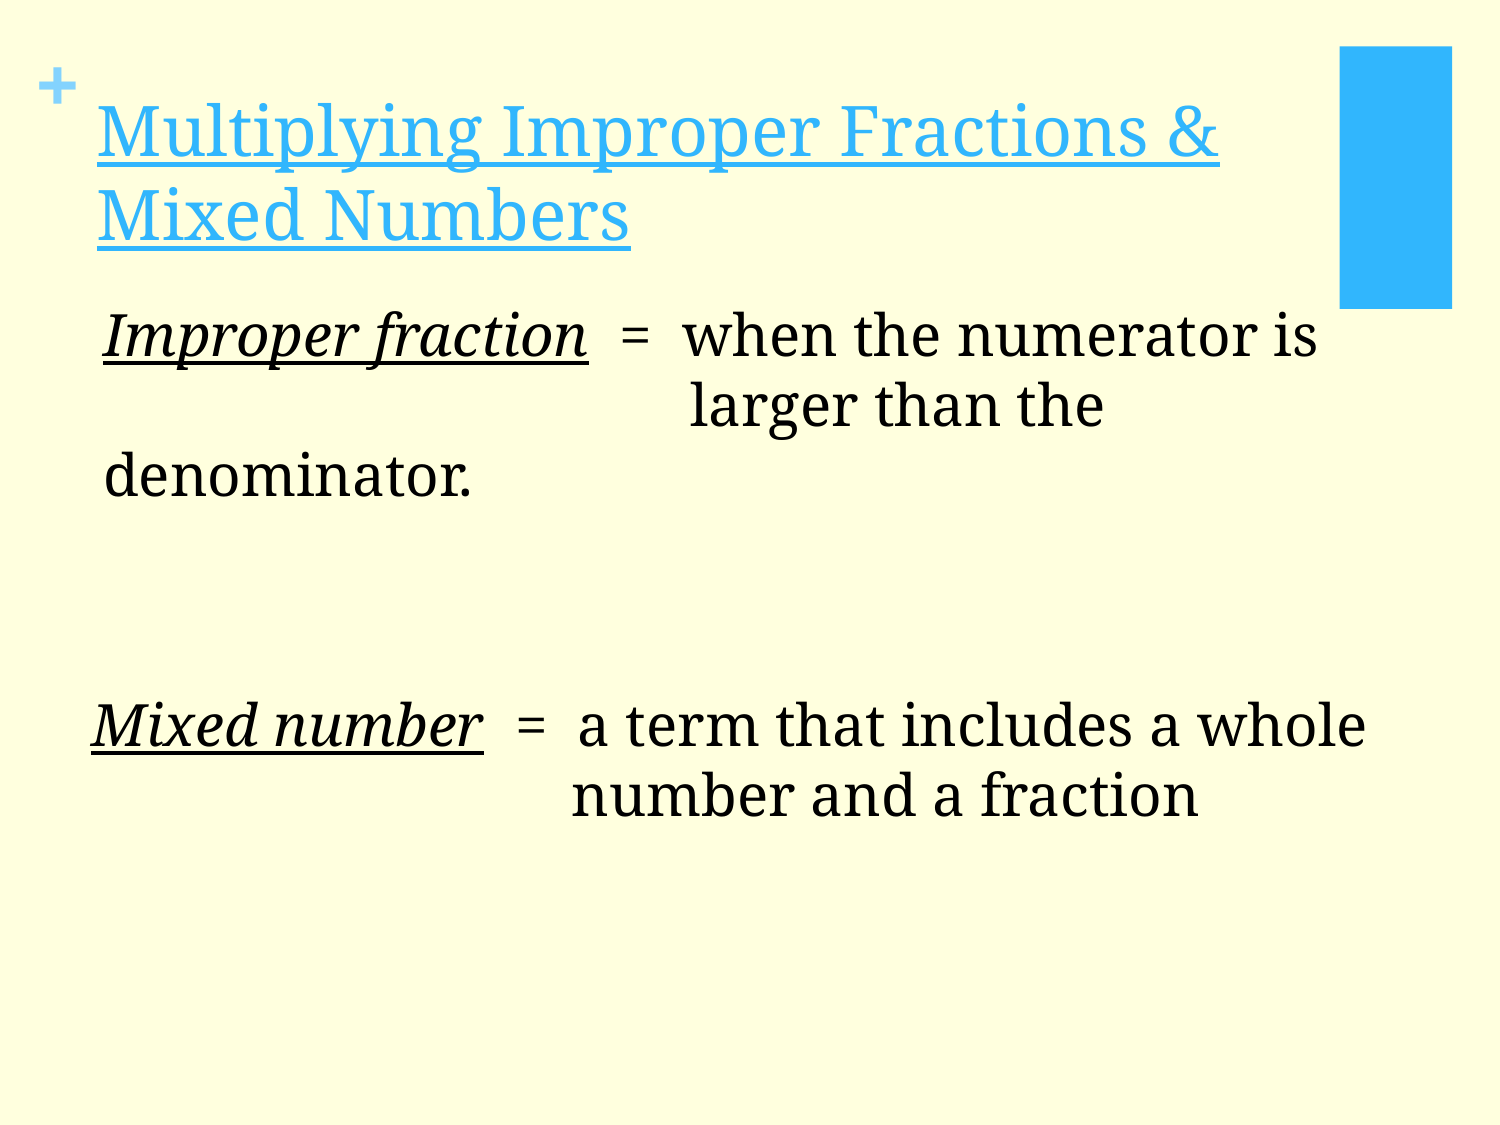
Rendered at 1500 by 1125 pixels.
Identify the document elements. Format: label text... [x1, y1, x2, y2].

text_box Mixed number = a term that includes a whole number and a fraction [76, 680, 1447, 836]
text_box Improper fraction = when the numerator is larger than the denominator. [88, 290, 1459, 516]
title Multiplying Improper Fractions & Mixed Numbers [81, 79, 1322, 263]
